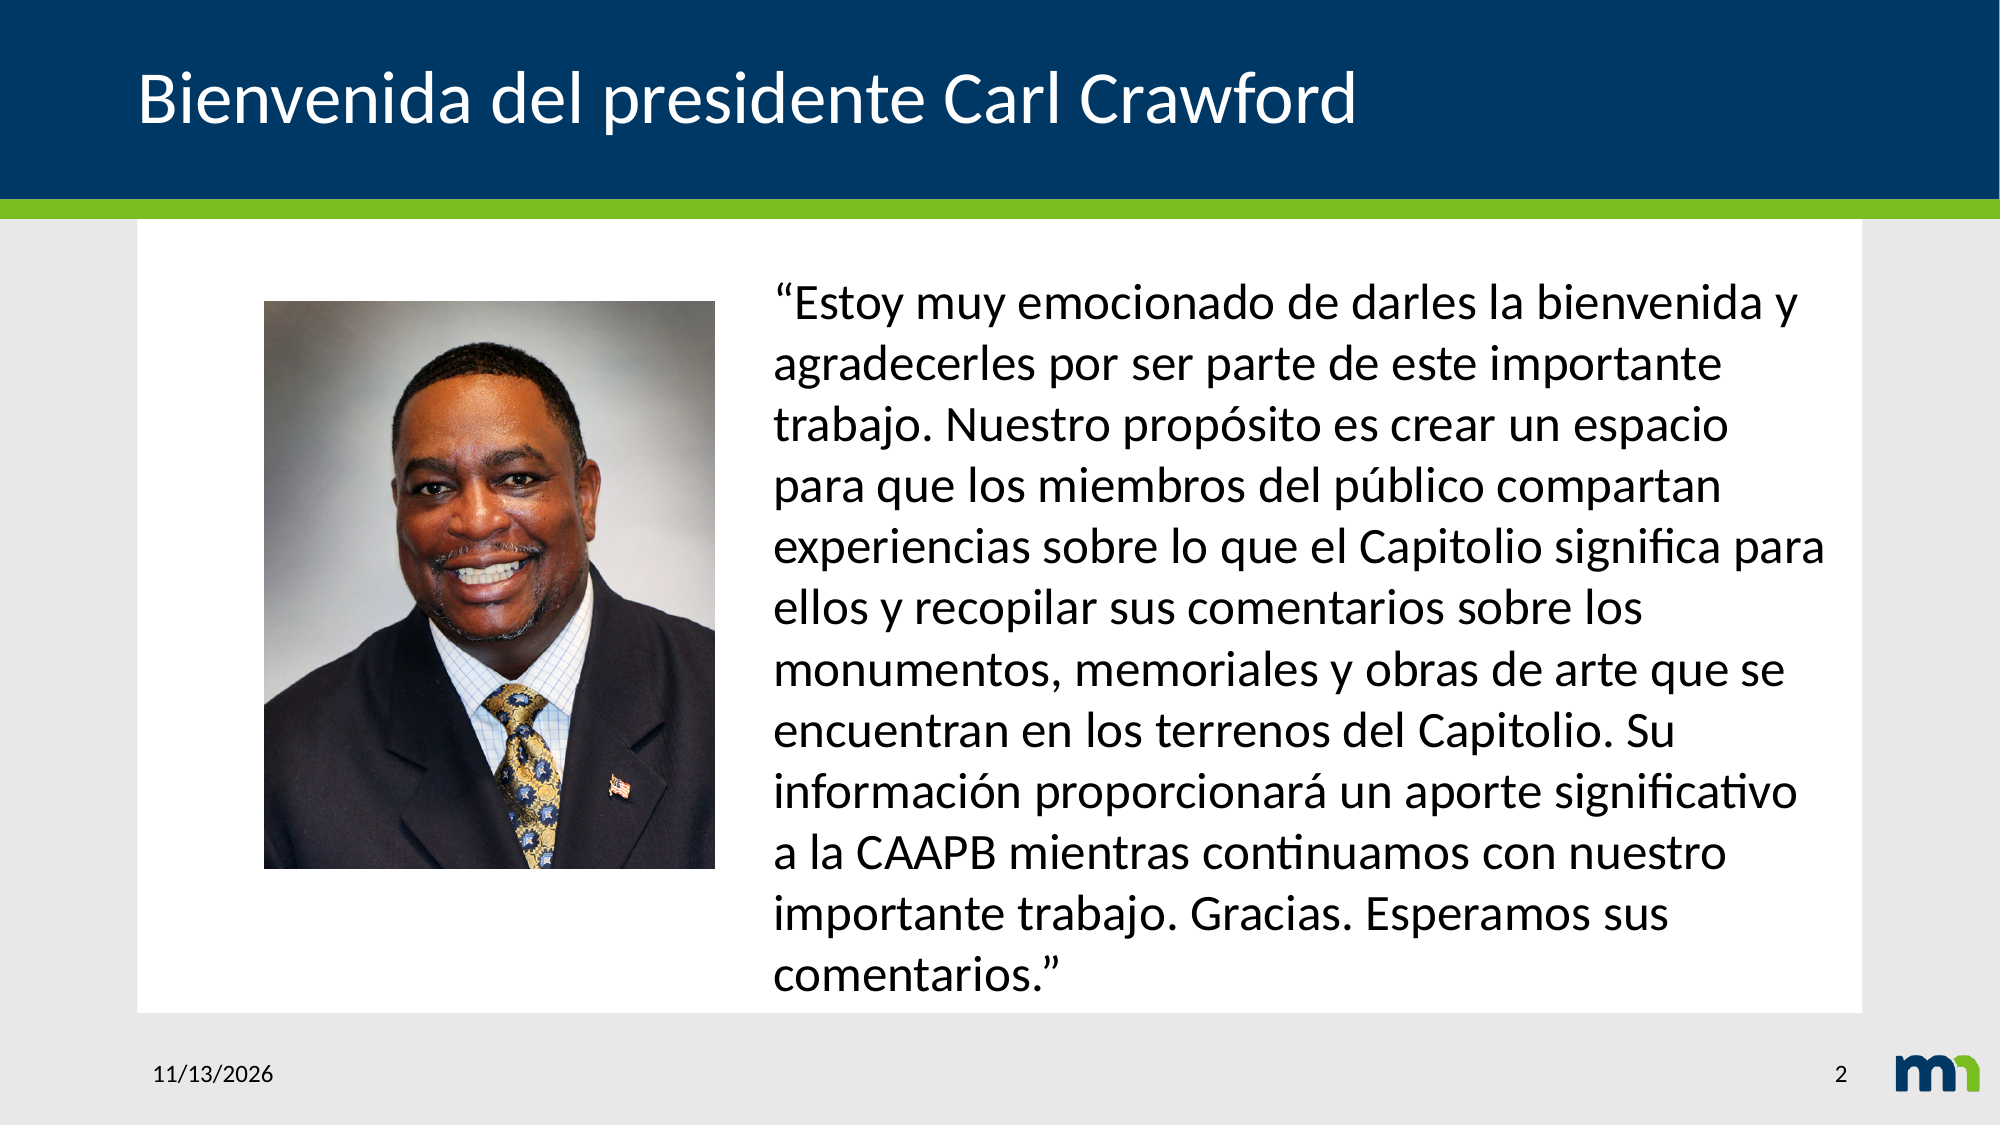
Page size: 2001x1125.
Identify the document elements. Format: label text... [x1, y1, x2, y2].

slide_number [137, 1042, 361, 1103]
slide_number 2 [1622, 1042, 1863, 1103]
title Bienvenida del presidente Carl Crawford [137, 0, 1863, 200]
list “Estoy muy emocionado de darles la bienvenida y agradecerles por ser parte de este importante trabajo. Nuestro propósito es crear un espacio para que los miembros del público compartan experiencias sobre lo que el Capitolio significa para ellos y recopilar sus comentarios sobre los monumentos, memoriales y obras de arte que se encuentran en los terrenos del Capitolio. Su información proporcionará un aporte significativo a la CAAPB mientras continuamos con nuestro importante trabajo. Gracias. Esperamos sus comentarios.” [743, 219, 1863, 1014]
picture [1895, 1053, 1981, 1092]
picture [264, 301, 715, 869]
